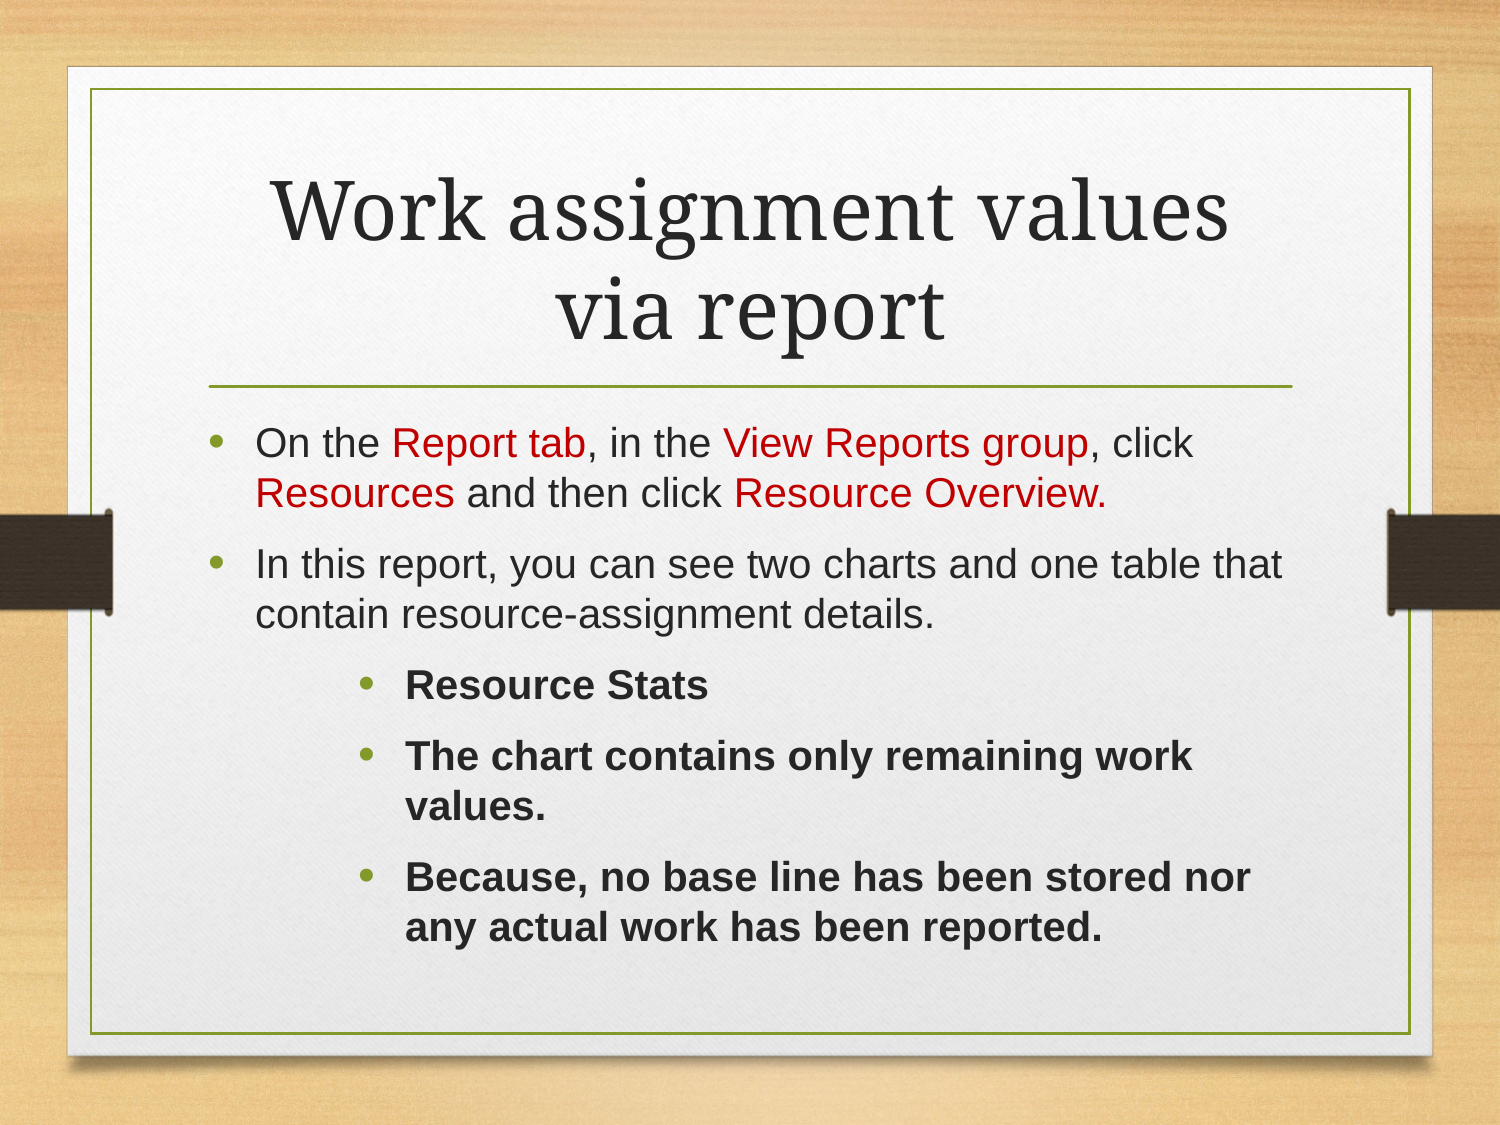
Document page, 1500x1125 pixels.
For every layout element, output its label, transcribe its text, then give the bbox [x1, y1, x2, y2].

picture [0, 0, 1500, 1125]
list On the Report tab, in the View Reports group, click Resources and then click Resource Overview. In this report, you can see two charts and one table that contain resource-assignment details. Resource Stats The chart contains only remaining work values. Because, no base line has been stored nor any actual work has been reported. [193, 408, 1309, 974]
title Work assignment values via report [193, 150, 1309, 365]
